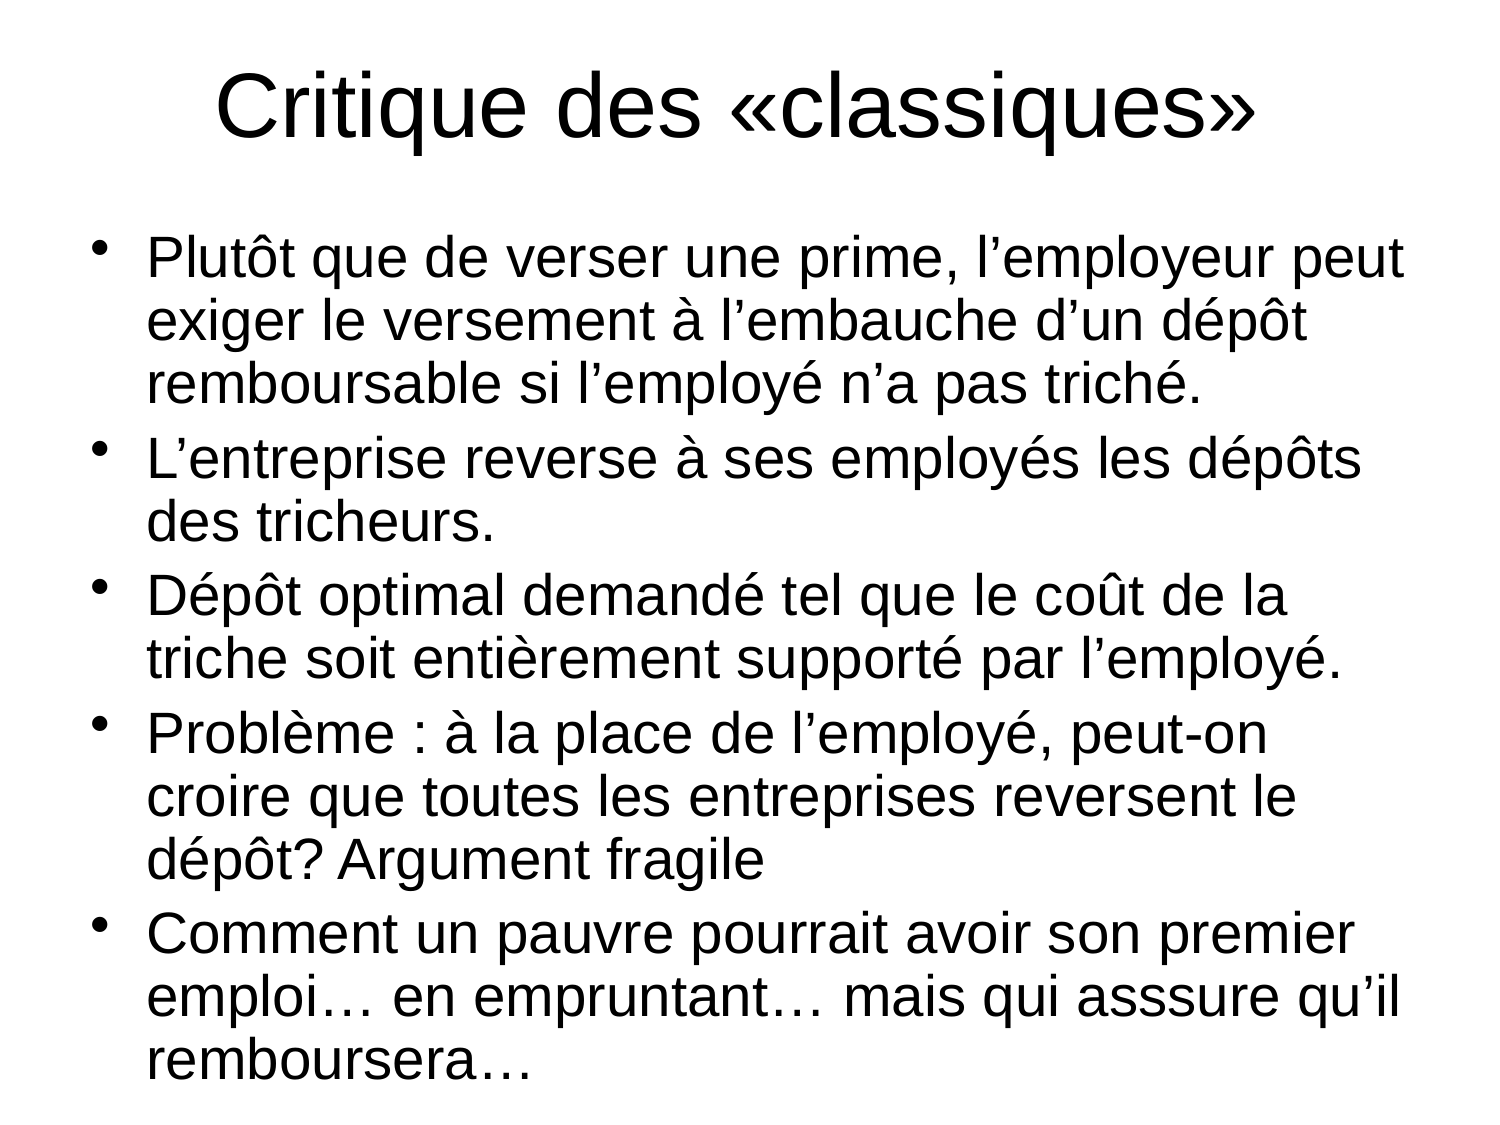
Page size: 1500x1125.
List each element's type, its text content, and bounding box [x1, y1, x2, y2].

list Plutôt que de verser une prime, l’employeur peut exiger le versement à l’embauche d’un dépôt remboursable si l’employé n’a pas triché. L’entreprise reverse à ses employés les dépôts des tricheurs. Dépôt optimal demandé tel que le coût de la triche soit entièrement supporté par l’employé. Problème : à la place de l’employé, peut-on croire que toutes les entreprises reversent le dépôt? Argument fragile Comment un pauvre pourrait avoir son premier emploi… en empruntant… mais qui asssure qu’il remboursera… [74, 219, 1426, 1083]
title Critique des «classiques» [74, 7, 1426, 196]
